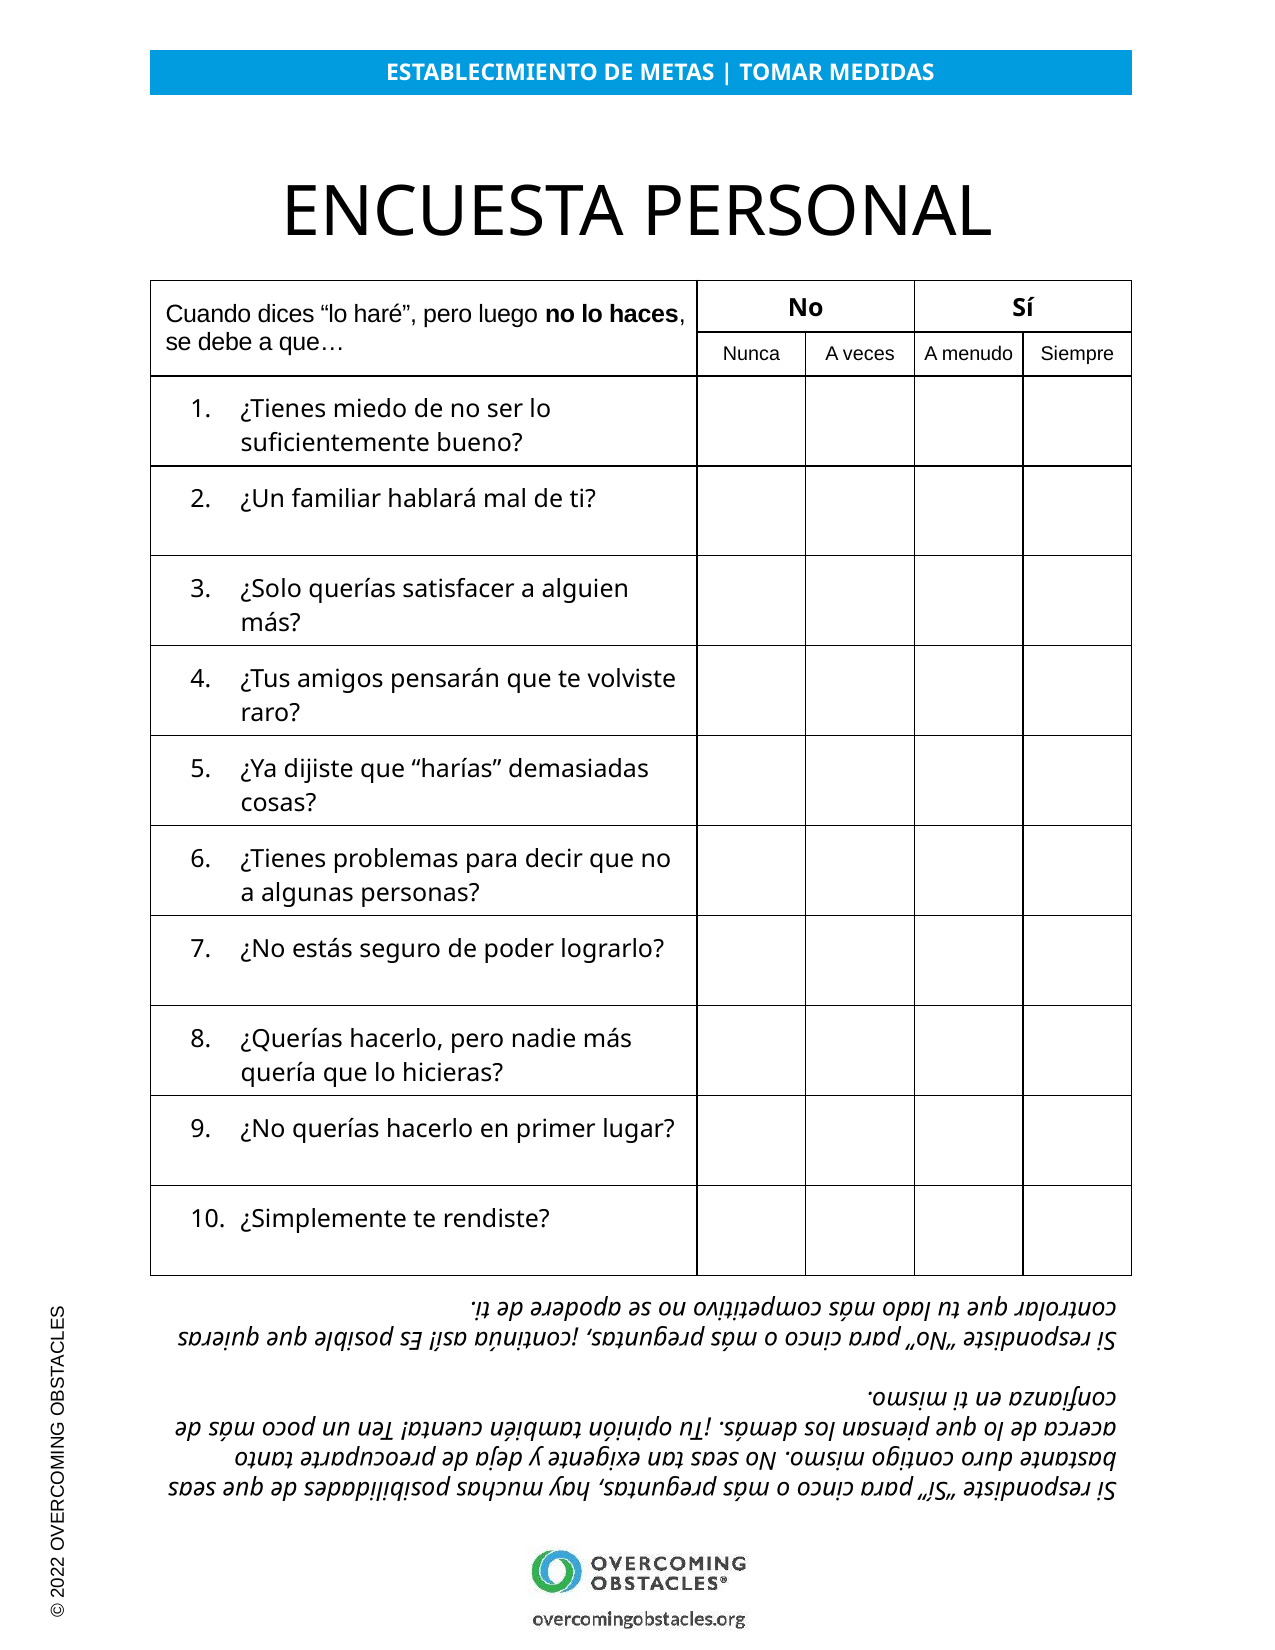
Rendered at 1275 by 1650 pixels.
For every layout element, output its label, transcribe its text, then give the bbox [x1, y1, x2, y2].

table_cell [806, 467, 914, 555]
table_cell ¿Solo querías satisfacer a alguien más? [151, 556, 696, 645]
text_box © 2022 OVERCOMING OBSTACLES [33, 1264, 79, 1633]
text_box [1082, 50, 1132, 95]
table_cell [915, 916, 1022, 1005]
table_cell [1024, 916, 1131, 1005]
table_cell [915, 1096, 1022, 1185]
table_cell [806, 1006, 914, 1095]
table_cell [698, 1096, 805, 1185]
table_cell [806, 916, 914, 1005]
table_cell ¿No querías hacerlo en primer lugar? [151, 1096, 696, 1185]
table_header [915, 377, 1022, 465]
table_cell [1024, 826, 1131, 915]
table_cell [806, 1186, 914, 1275]
table_cell ¿Querías hacerlo, pero nadie más quería que lo hicieras? [151, 1006, 696, 1095]
text_box [150, 50, 239, 95]
table_cell [698, 1006, 805, 1095]
table_cell ¿Un familiar hablará mal de ti? [151, 467, 696, 555]
table_header No [698, 281, 914, 331]
table_cell [1024, 1006, 1131, 1095]
table_cell [806, 736, 914, 825]
table_cell [698, 646, 805, 735]
table_header A veces [806, 333, 914, 375]
table_cell [1024, 736, 1131, 825]
table_cell [1024, 646, 1131, 735]
table_cell [806, 646, 914, 735]
table_header [1024, 377, 1131, 465]
table_cell [915, 467, 1022, 555]
table_cell [915, 1186, 1022, 1275]
table_header ¿Tienes miedo de no ser lo suficientemente bueno? [151, 377, 696, 465]
picture [516, 1529, 766, 1650]
table_cell [1024, 467, 1131, 555]
table_cell [806, 826, 914, 915]
table_cell [915, 1006, 1022, 1095]
table_cell ¿Tus amigos pensarán que te volviste raro? [151, 646, 696, 735]
table_cell [698, 826, 805, 915]
table_cell [806, 1096, 914, 1185]
table_cell [1024, 1186, 1131, 1275]
table_cell [1024, 1096, 1131, 1185]
table_cell [915, 556, 1022, 645]
text_box Si respondiste “Sí” para cinco o más preguntas, hay muchas posibilidades de que seas bastante duro contigo mismo. No seas tan exigente y deja de preocuparte tanto acerca de lo que piensan los demás. ¡Tu opinión también cuenta! Ten un poco más de confianza en ti mismo. Si respondiste “No” para cinco o más preguntas, ¡continúa así! Es posible que quieras controlar que tu lado más competitivo no se apodere de ti. [150, 1282, 1132, 1523]
table_cell [698, 467, 805, 555]
table_cell [915, 826, 1022, 915]
table_cell ¿Ya dijiste que “harías” demasiadas cosas? [151, 736, 696, 825]
table_cell ¿Simplemente te rendiste? [151, 1186, 696, 1275]
table_header [698, 377, 805, 465]
table_cell [1024, 556, 1131, 645]
table_cell [915, 736, 1022, 825]
table_header Siempre [1024, 333, 1131, 375]
table_cell [915, 646, 1022, 735]
table_cell ¿No estás seguro de poder lograrlo? [151, 916, 696, 1005]
table_header A menudo [915, 333, 1022, 375]
table_cell ¿Tienes problemas para decir que no a algunas personas? [151, 826, 696, 915]
table_header Sí [915, 281, 1131, 331]
table_cell [698, 556, 805, 645]
table_header Cuando dices “lo haré”, pero luego no lo haces, se debe a que… [151, 281, 696, 375]
table_cell [698, 736, 805, 825]
table_cell [698, 1186, 805, 1275]
text_box ENCUESTA PERSONAL [189, 138, 1086, 265]
table_cell [806, 556, 914, 645]
table_cell [698, 916, 805, 1005]
text_box ESTABLECIMIENTO DE METAS | TOMAR MEDIDAS [239, 43, 1082, 99]
table_header [806, 377, 914, 465]
table_header Nunca [698, 333, 805, 375]
